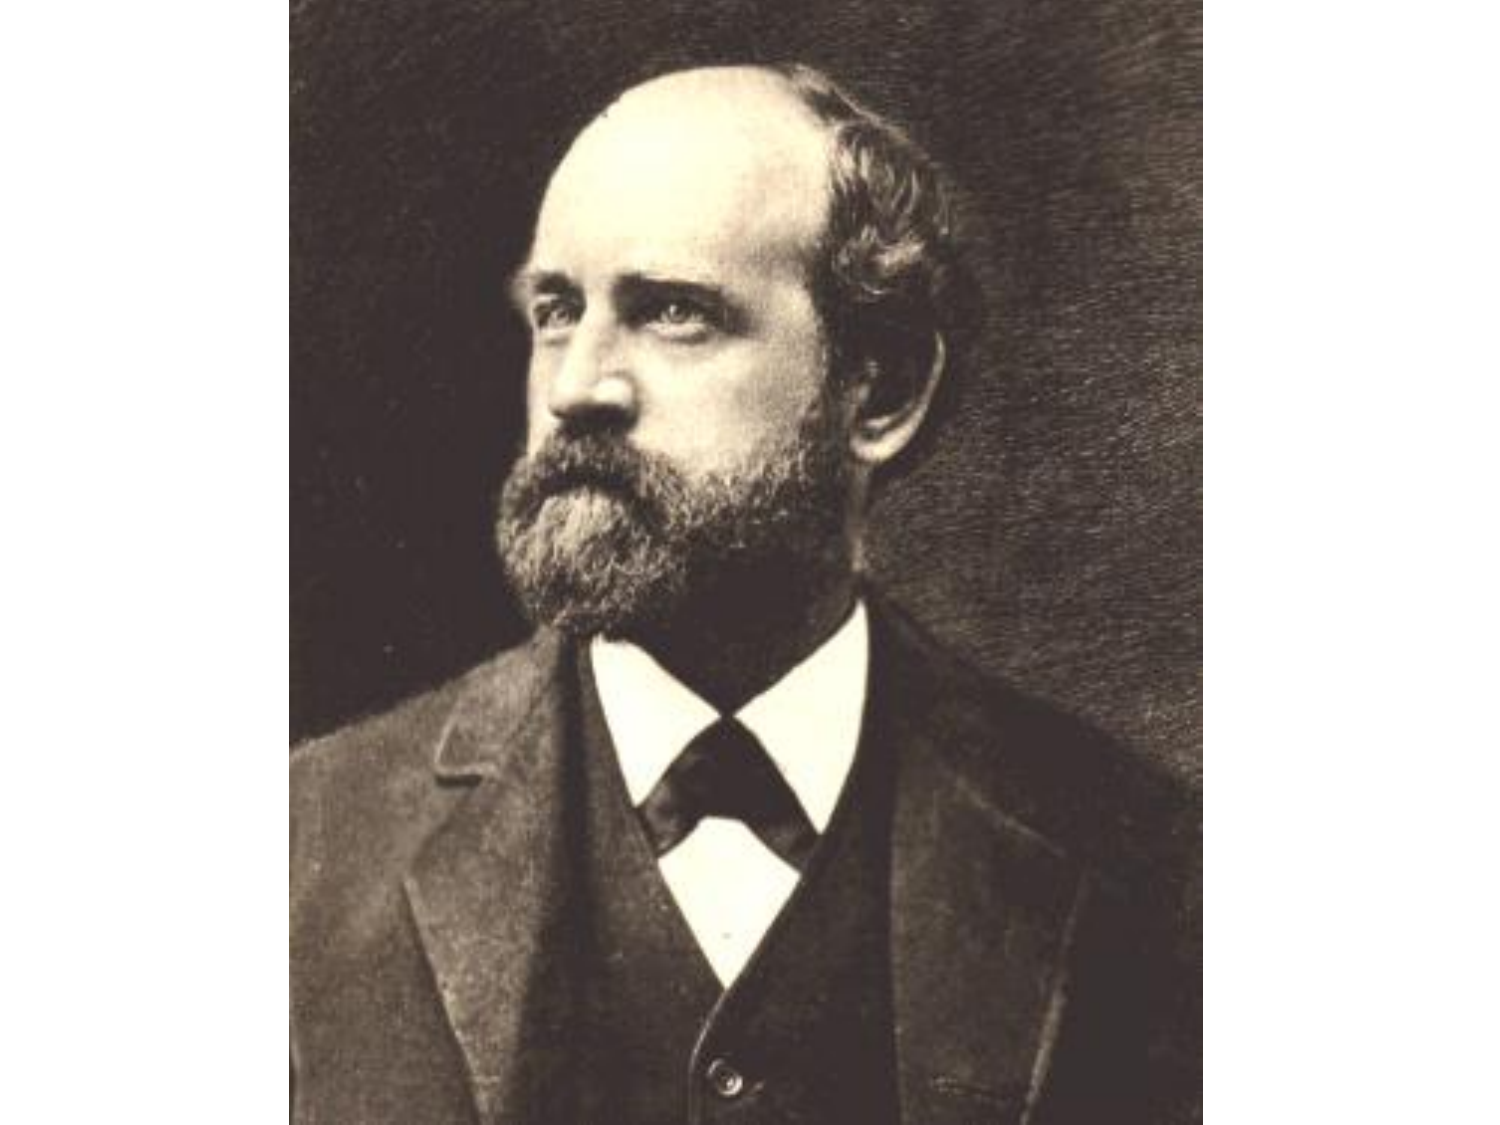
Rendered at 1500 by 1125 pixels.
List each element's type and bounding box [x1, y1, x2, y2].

picture [289, 0, 1203, 1125]
